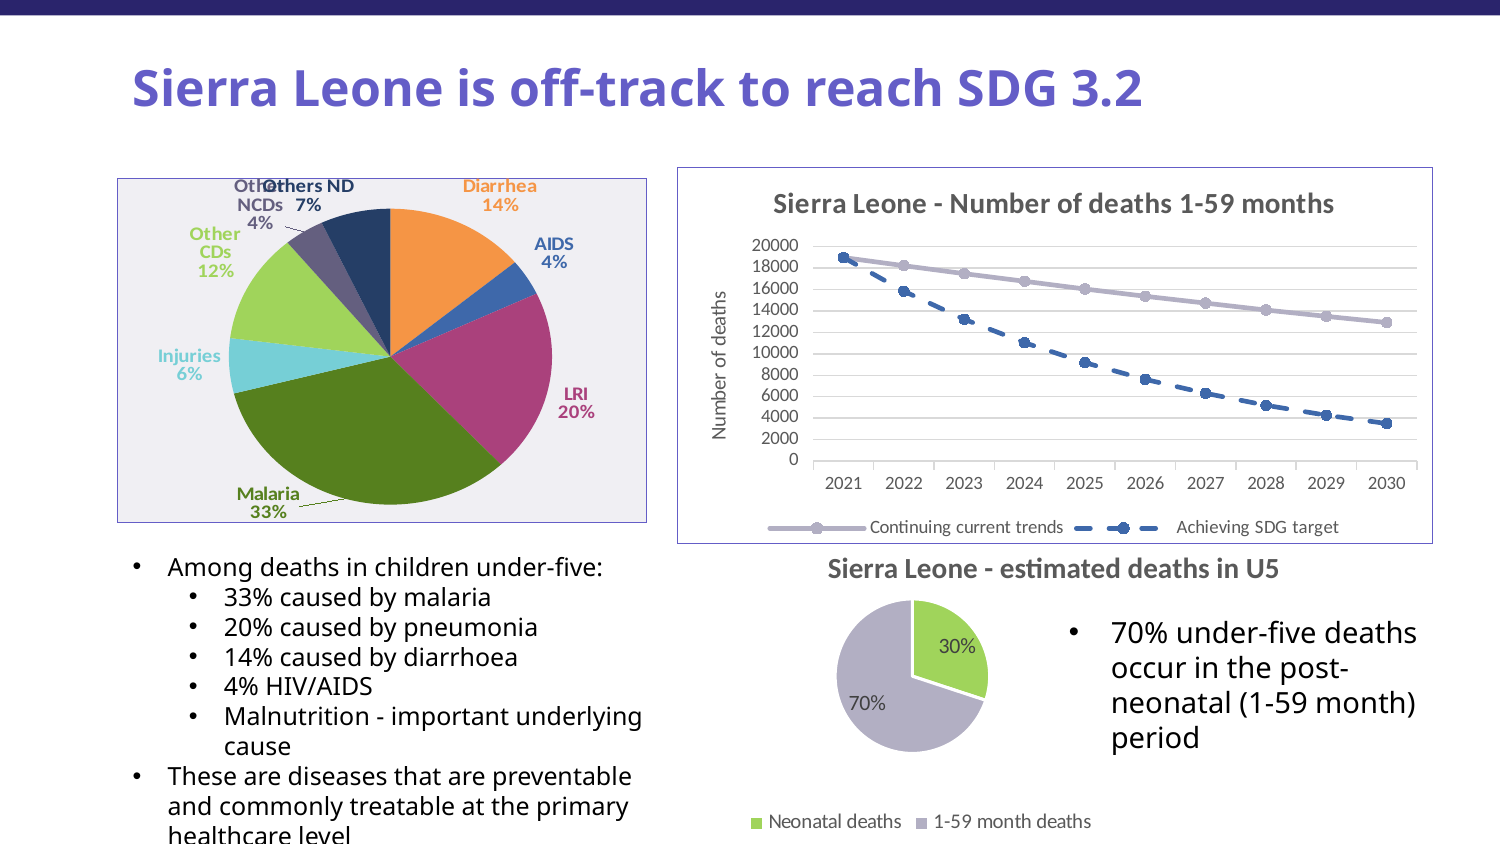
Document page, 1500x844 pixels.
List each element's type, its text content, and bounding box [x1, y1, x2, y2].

text_box 70% under-five deaths occur in the post-neonatal (1-59 month) period [1200, 606, 1452, 762]
text_box Among deaths in children under-five: 33% caused by malaria 20% caused by pneumonia 14% caused by diarrhoea 4% HIV/AIDS Malnutrition - important underlying cause These are diseases that are preventable and commonly treatable at the primary healthcare level [117, 552, 641, 844]
chart [117, 166, 1433, 840]
text_box Sierra Leone - estimated deaths in U5 [1200, 552, 1433, 592]
text_box Sierra Leone is off-track to reach SDG 3.2 [117, 41, 1432, 136]
